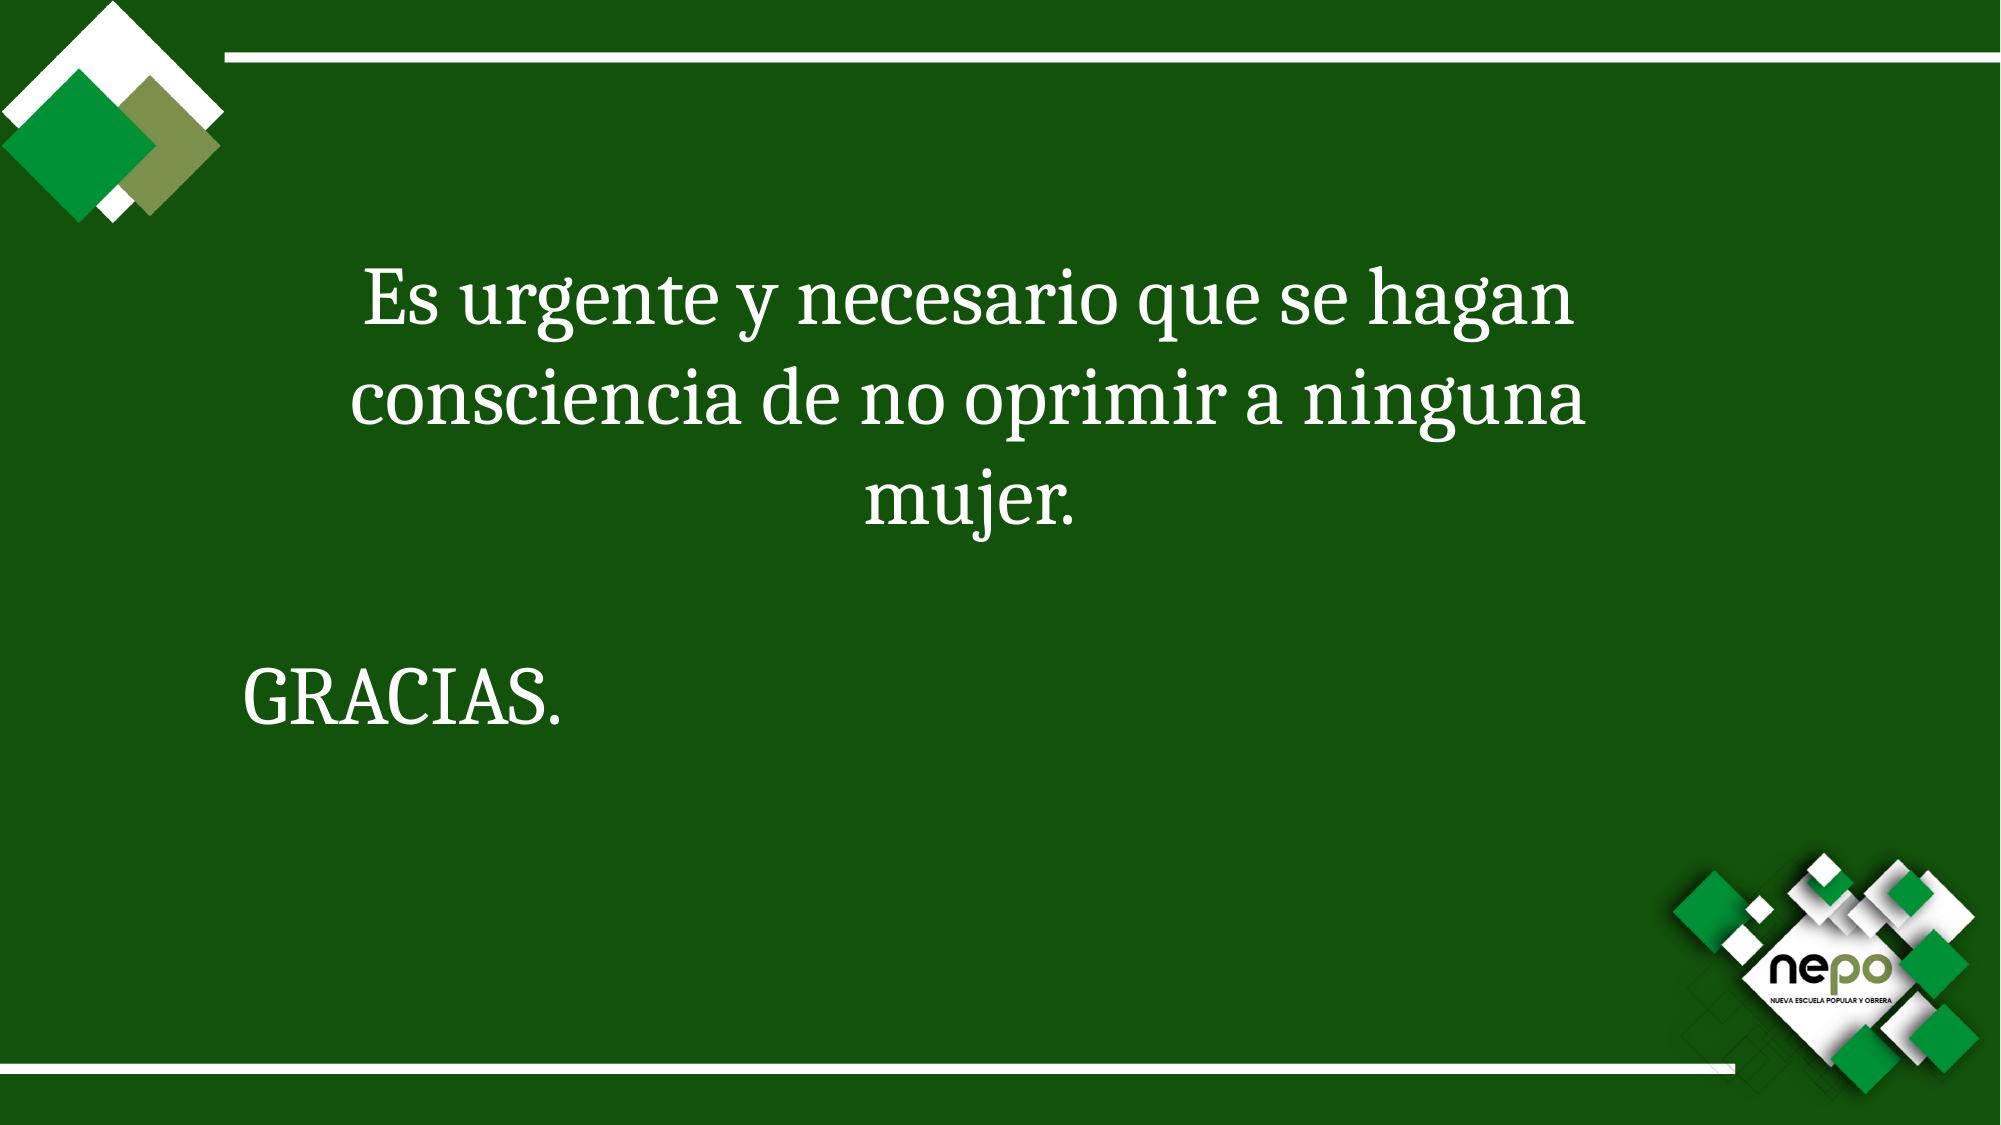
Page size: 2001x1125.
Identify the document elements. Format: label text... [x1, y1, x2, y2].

text_box Es urgente y necesario que se hagan consciencia de no oprimir a ninguna mujer. GRACIAS. [228, 234, 1712, 749]
picture [0, 0, 2001, 1125]
